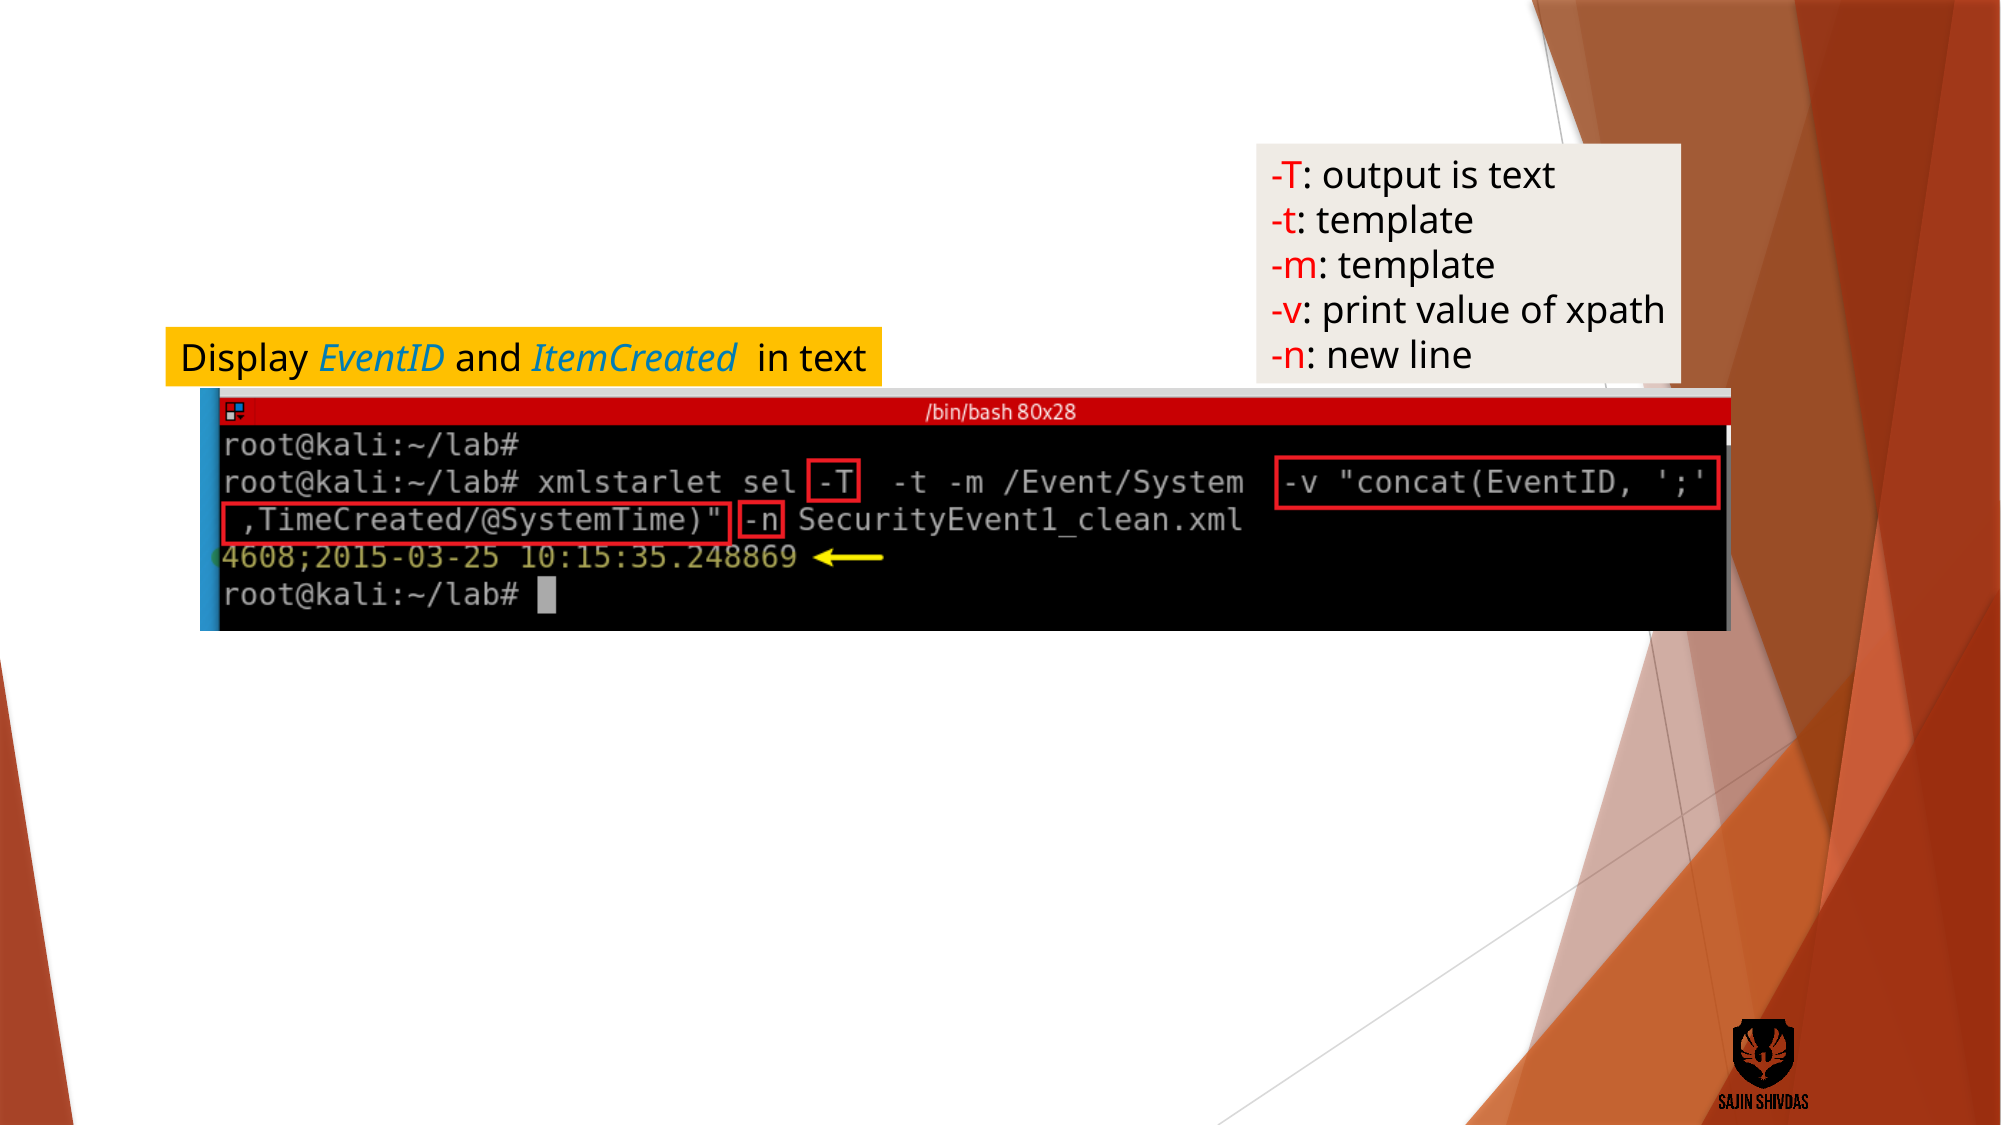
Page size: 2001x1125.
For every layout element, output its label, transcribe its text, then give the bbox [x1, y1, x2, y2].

picture [1708, 1009, 1821, 1121]
picture [200, 388, 1732, 631]
text_box -T: output is text -t: template -m: template -v: print value of xpath -n: new line [1256, 143, 1682, 384]
text_box Display EventID and ItemCreated in text [165, 326, 882, 387]
